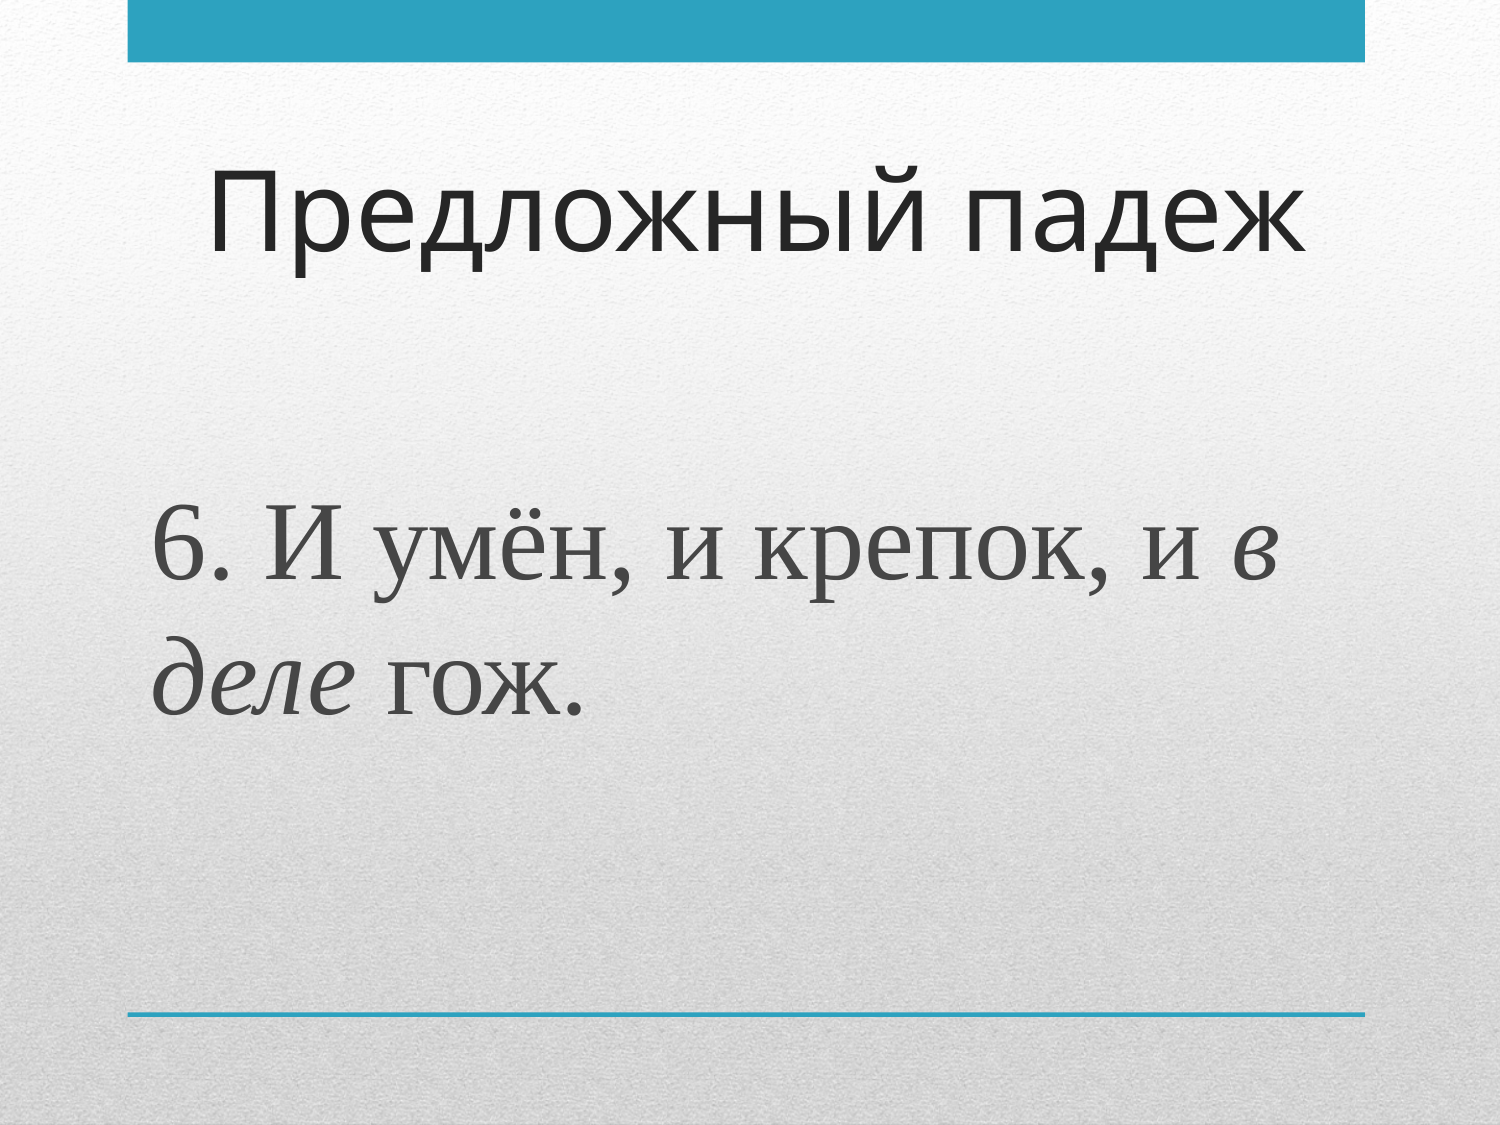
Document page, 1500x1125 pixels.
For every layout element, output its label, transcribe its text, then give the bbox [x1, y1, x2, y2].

title Предложный падеж [112, 113, 1400, 282]
list 6. И умён, и крепок, и в деле гож. [135, 361, 1374, 1000]
